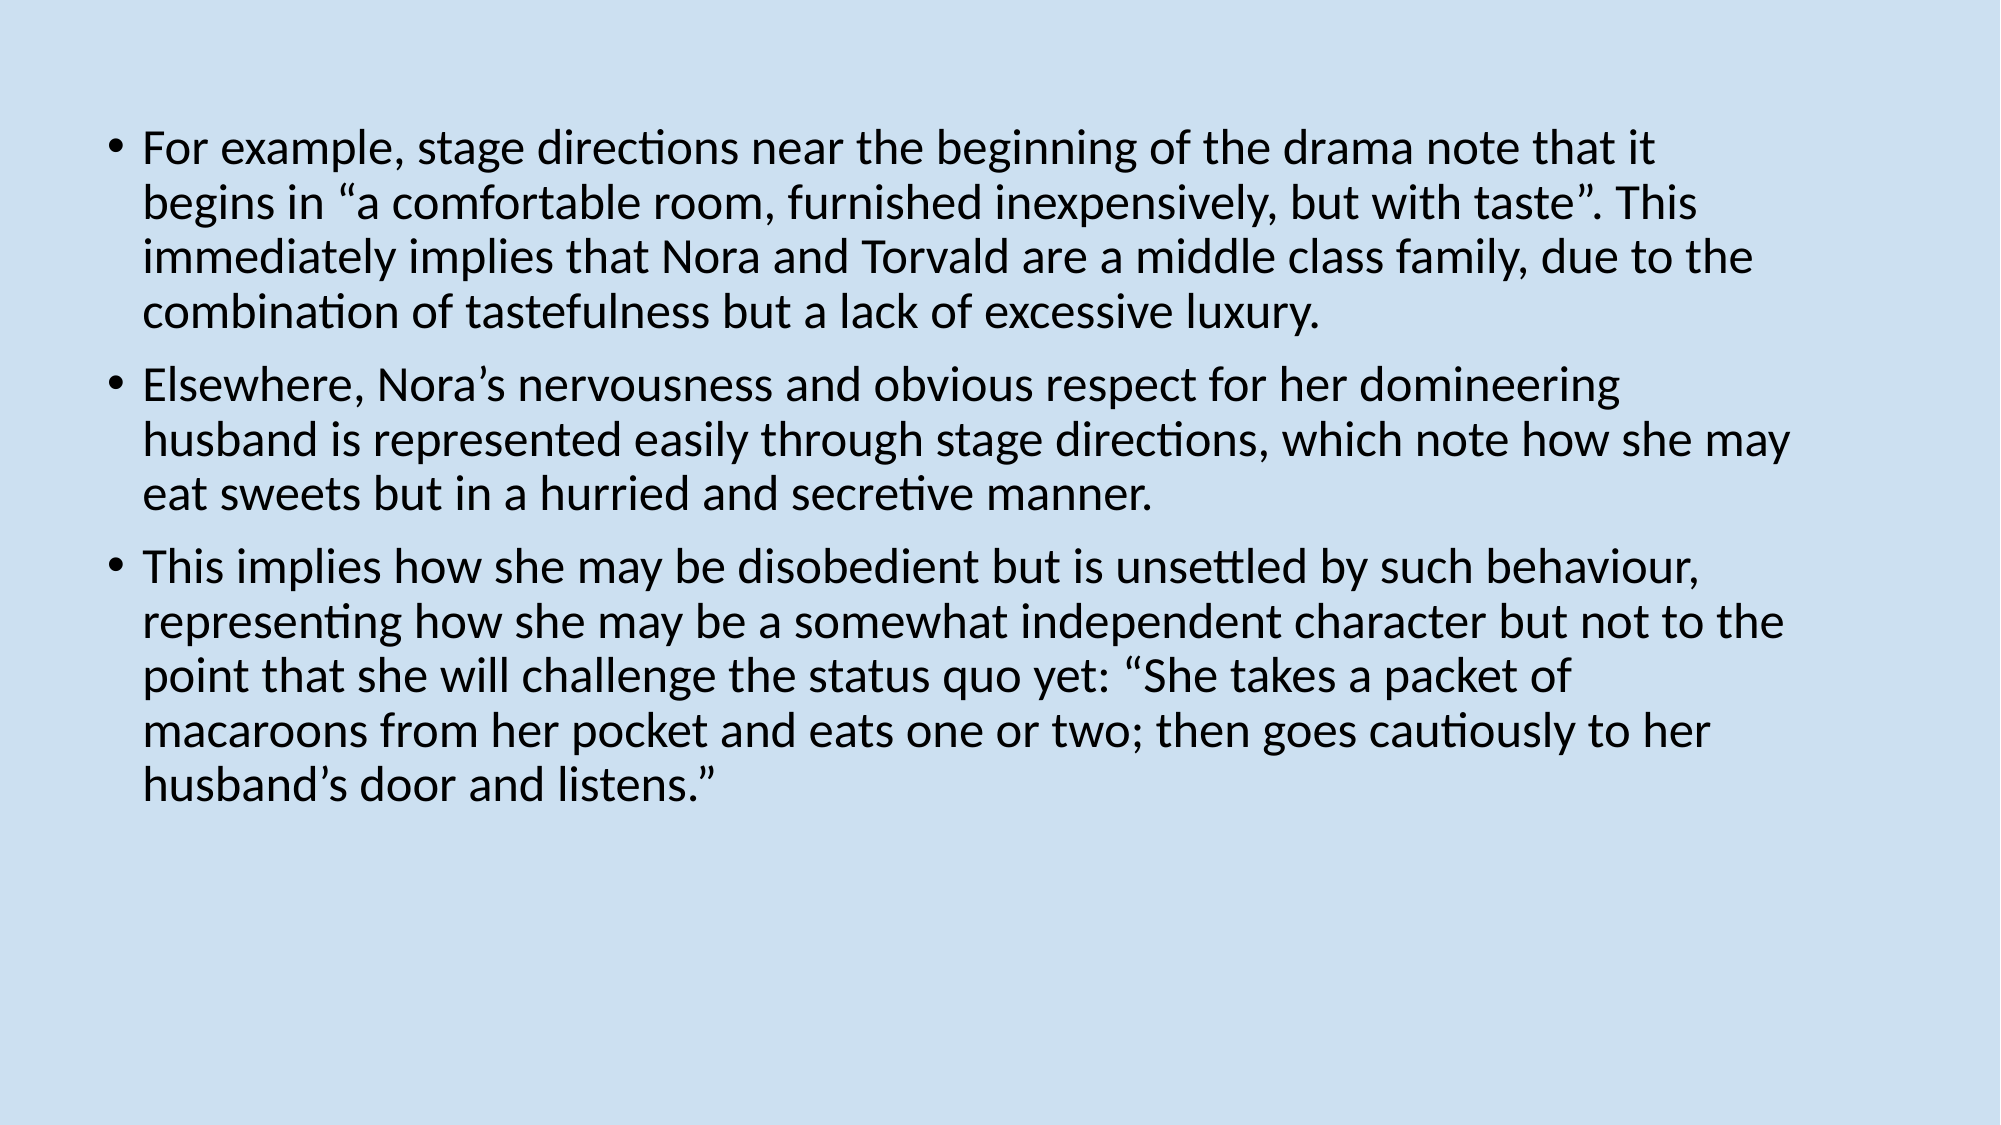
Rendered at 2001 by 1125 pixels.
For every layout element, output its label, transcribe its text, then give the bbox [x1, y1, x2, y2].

list For example, stage directions near the beginning of the drama note that it begins in “a comfortable room, furnished inexpensively, but with taste”. This immediately implies that Nora and Torvald are a middle class family, due to the combination of tastefulness but a lack of excessive luxury. Elsewhere, Nora’s nervousness and obvious respect for her domineering husband is represented easily through stage directions, which note how she may eat sweets but in a hurried and secretive manner. This implies how she may be disobedient but is unsettled by such behaviour, representing how she may be a somewhat independent character but not to the point that she will challenge the status quo yet: “She takes a packet of macaroons from her pocket and eats one or two; then goes cautiously to her husband’s door and listens.” [92, 113, 1818, 828]
